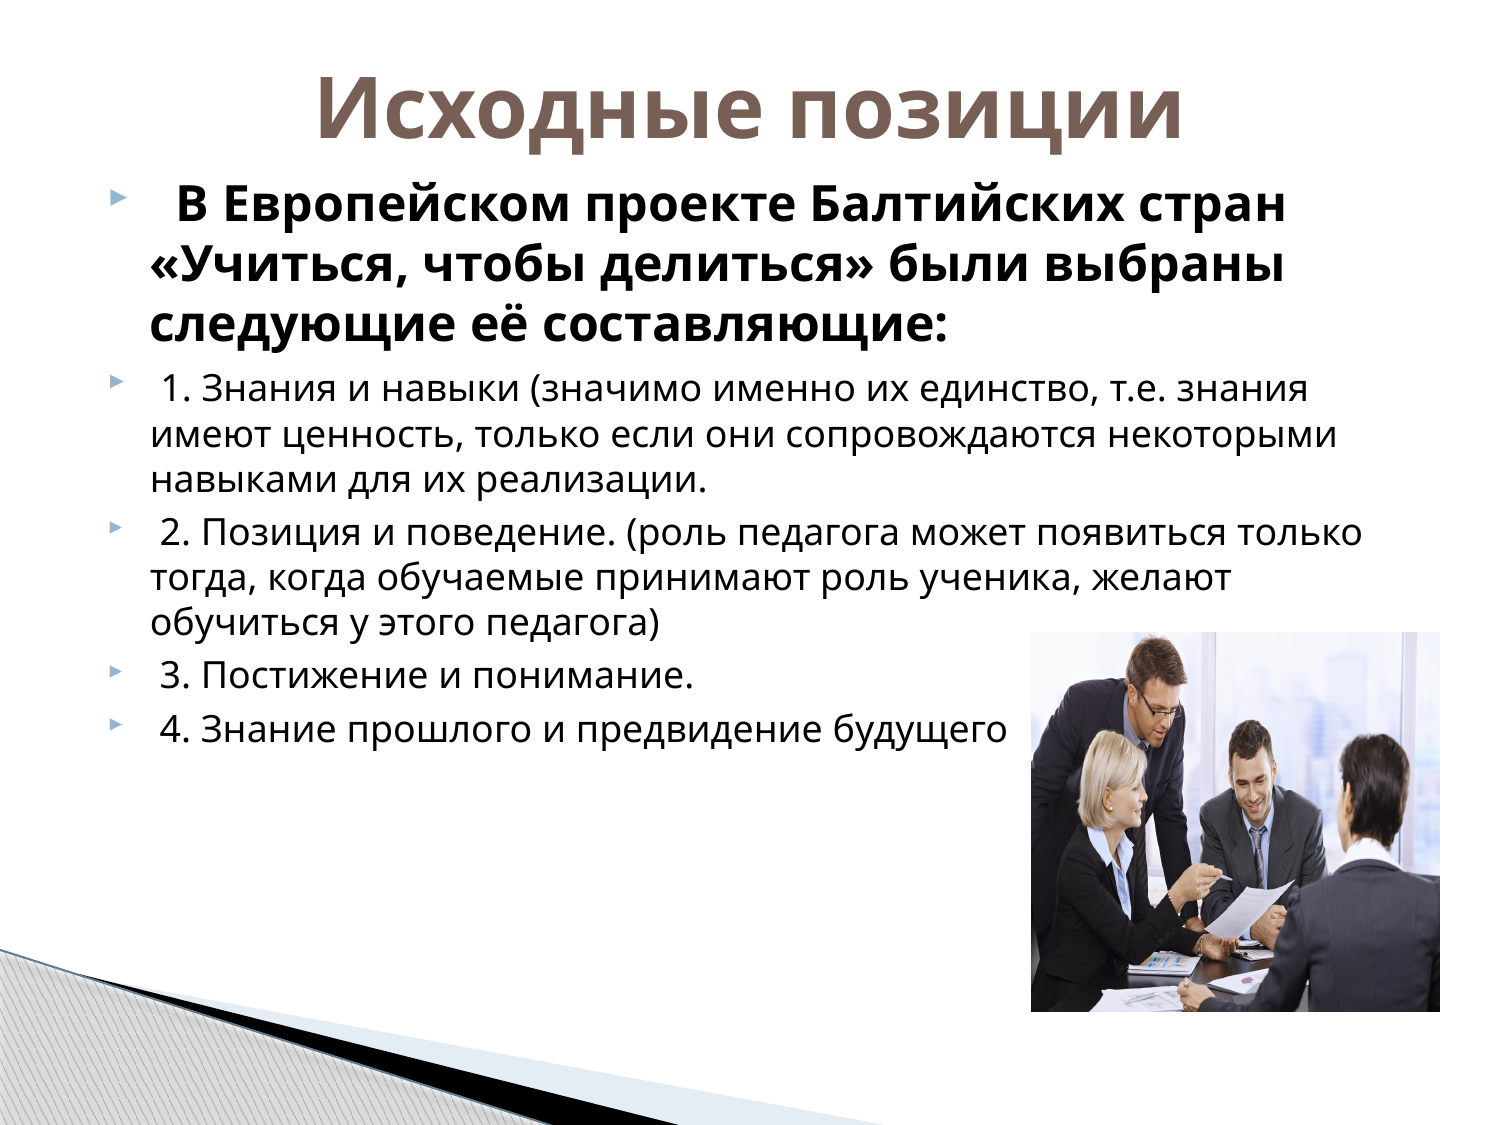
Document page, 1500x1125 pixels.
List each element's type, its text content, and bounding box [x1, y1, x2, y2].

picture [1030, 632, 1440, 1012]
list В Европейском проекте Балтийских стран «Учиться, чтобы делиться» были выбраны следующие её составляющие: 1. Знания и навыки (значимо именно их единство, т.е. знания имеют ценность, только если они сопровождаются некоторыми навыками для их реализации. 2. Позиция и поведение. (роль педагога может появиться только тогда, когда обучаемые принимают роль ученика, желают обучиться у этого педагога) 3. Постижение и понимание. 4. Знание прошлого и предвидение будущего [75, 164, 1425, 986]
title Исходные позиции [75, 45, 1425, 164]
